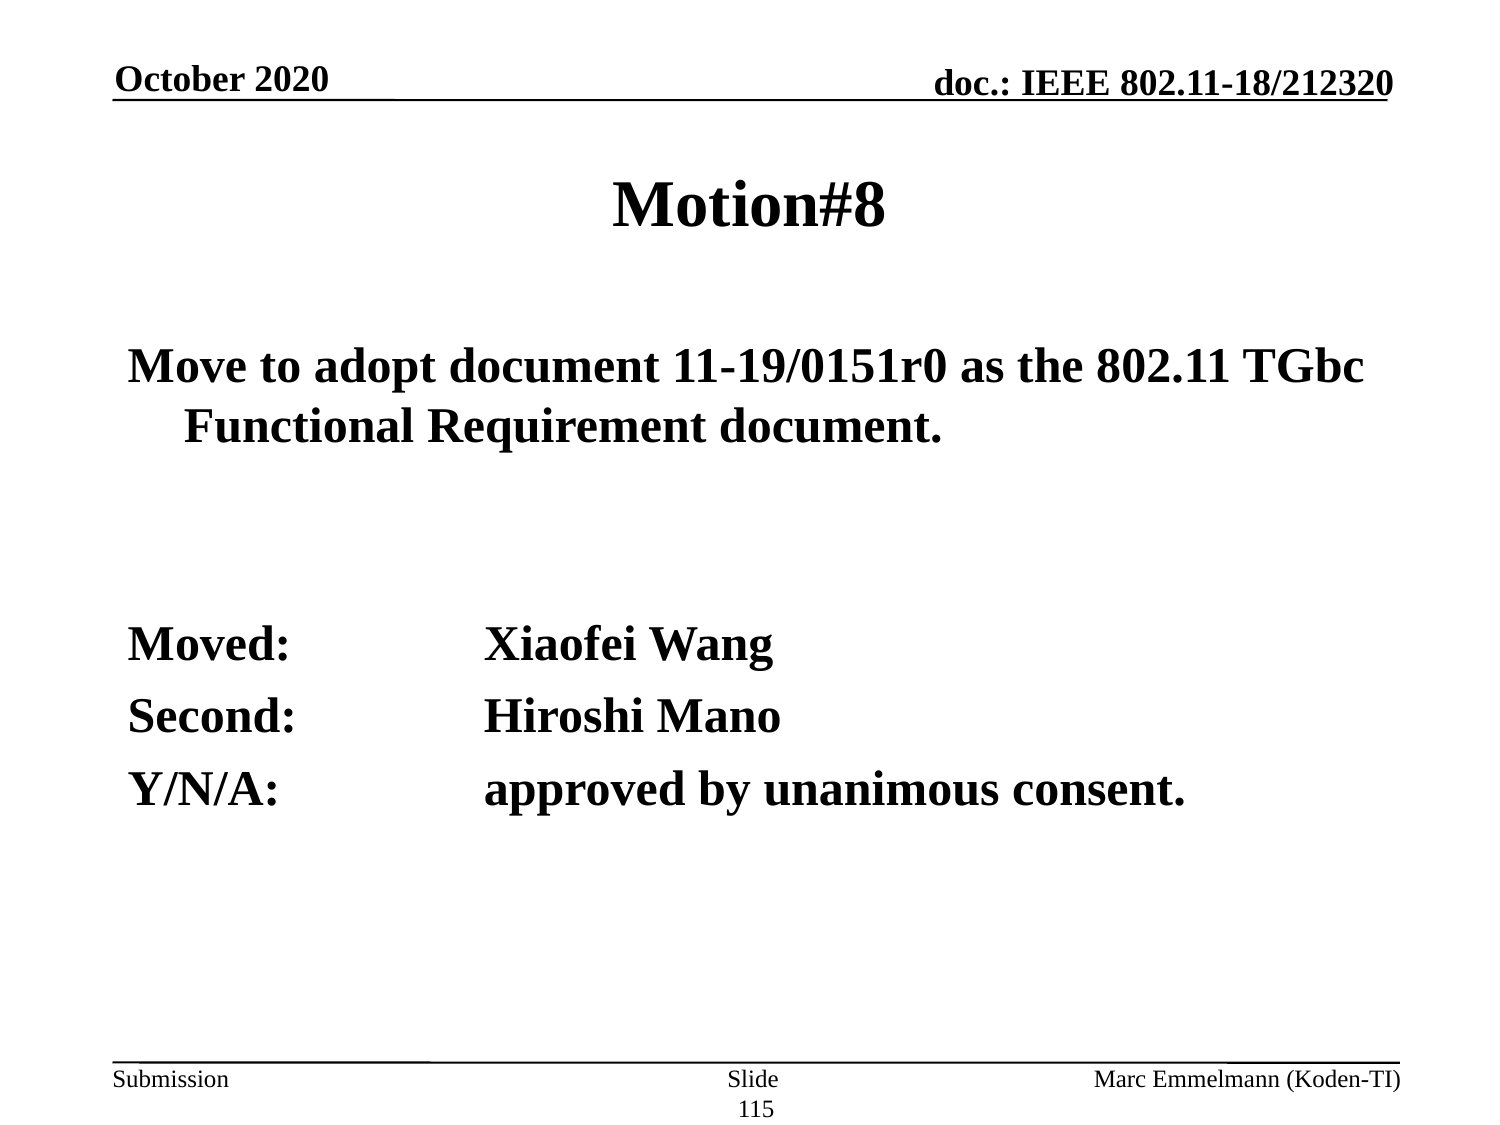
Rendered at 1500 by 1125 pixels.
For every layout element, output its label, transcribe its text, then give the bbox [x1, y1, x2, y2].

title Motion#8 [112, 112, 1388, 288]
footer Marc Emmelmann (Koden-TI) [878, 1061, 1402, 1093]
list Move to adopt document 11-19/0151r0 as the 802.11 TGbc Functional Requirement document. Moved: Xiaofei Wang Second: Hiroshi Mano Y/N/A: approved by unanimous consent. [112, 324, 1388, 1000]
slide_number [114, 54, 423, 100]
slide_number Slide 115 [712, 1061, 800, 1123]
